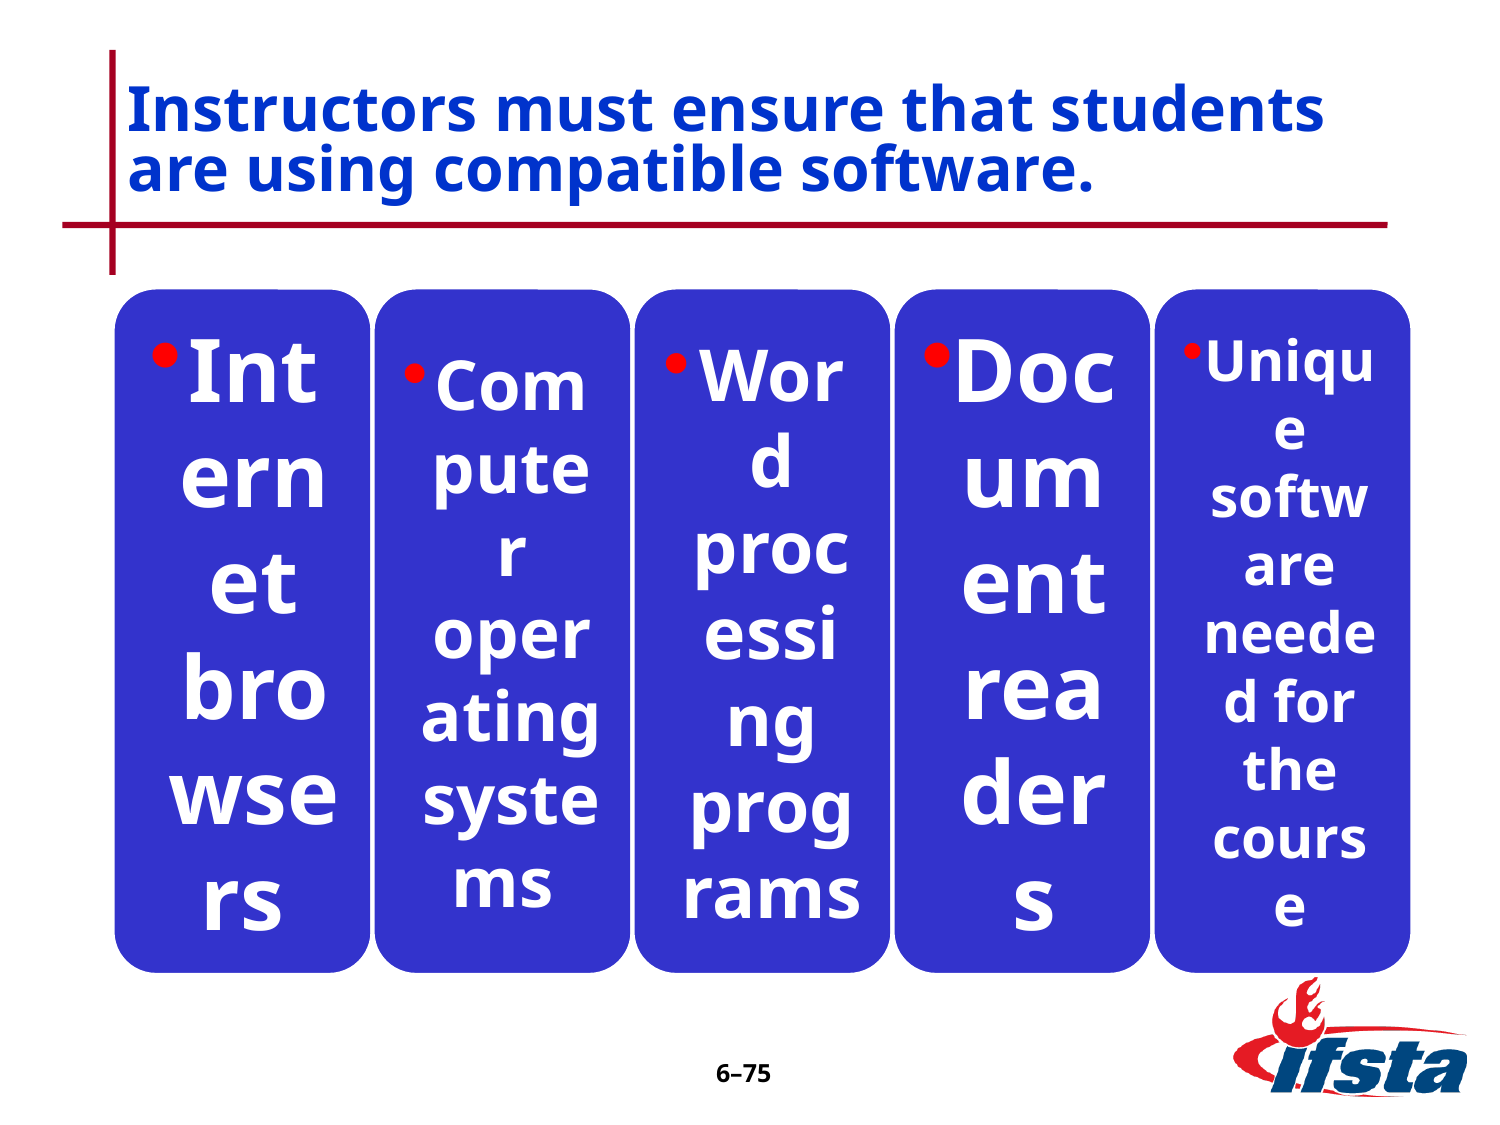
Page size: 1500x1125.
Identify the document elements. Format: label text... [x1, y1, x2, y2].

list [112, 287, 1413, 976]
picture [1233, 964, 1467, 1097]
title Instructors must ensure that students are using compatible software. [112, 50, 1388, 238]
slide_number 6–74 [587, 1049, 901, 1125]
